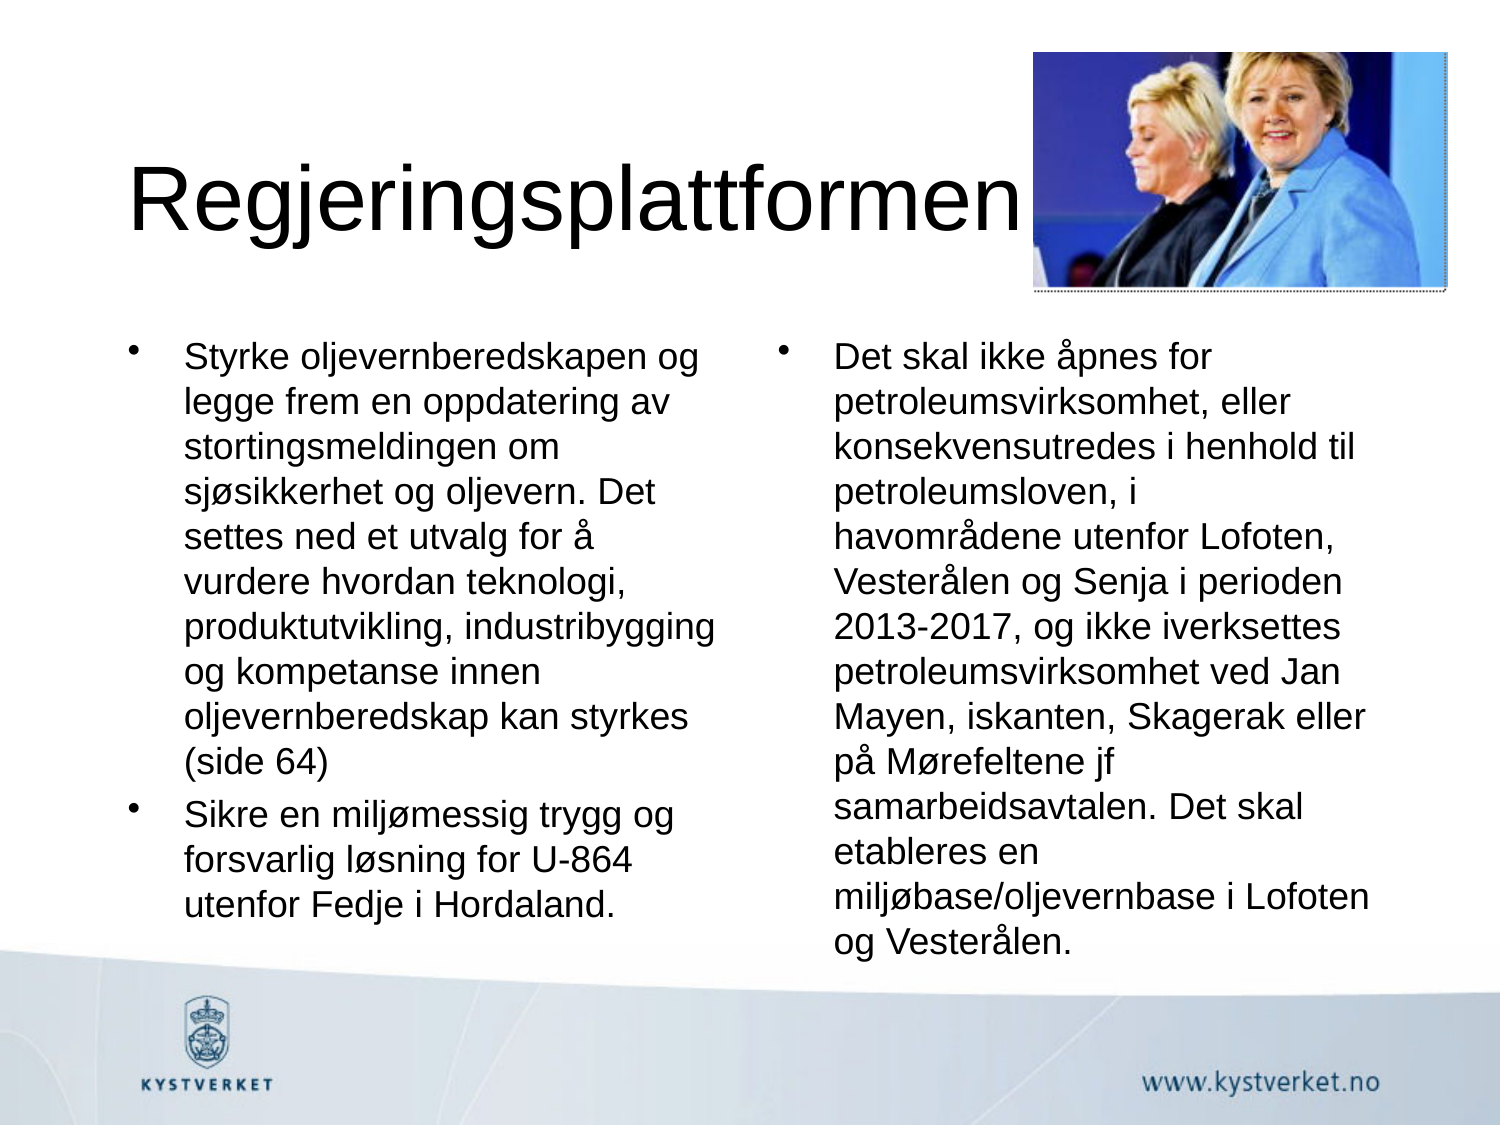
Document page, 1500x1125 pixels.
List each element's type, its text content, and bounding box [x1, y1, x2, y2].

list Det skal ikke åpnes for petroleumsvirksomhet, eller konsekvensutredes i henhold til petroleumsloven, i havområdene utenfor Lofoten, Vesterålen og Senja i perioden 2013-2017, og ikke iverksettes petroleumsvirksomhet ved Jan Mayen, iskanten, Skagerak eller på Mørefeltene jf samarbeidsavtalen. Det skal etableres en miljøbase/oljevernbase i Lofoten og Vesterålen. [762, 324, 1388, 1001]
picture [1033, 51, 1448, 305]
title Regjeringsplattformen [112, 99, 1028, 288]
list Styrke oljevernberedskapen og legge frem en oppdatering av stortingsmeldingen om sjøsikkerhet og oljevern. Det settes ned et utvalg for å vurdere hvordan teknologi, produktutvikling, industribygging og kompetanse innen oljevernberedskap kan styrkes (side 64) Sikre en miljømessig trygg og forsvarlig løsning for U-864 utenfor Fedje i Hordaland. [112, 324, 738, 1001]
picture [0, 943, 1500, 1125]
